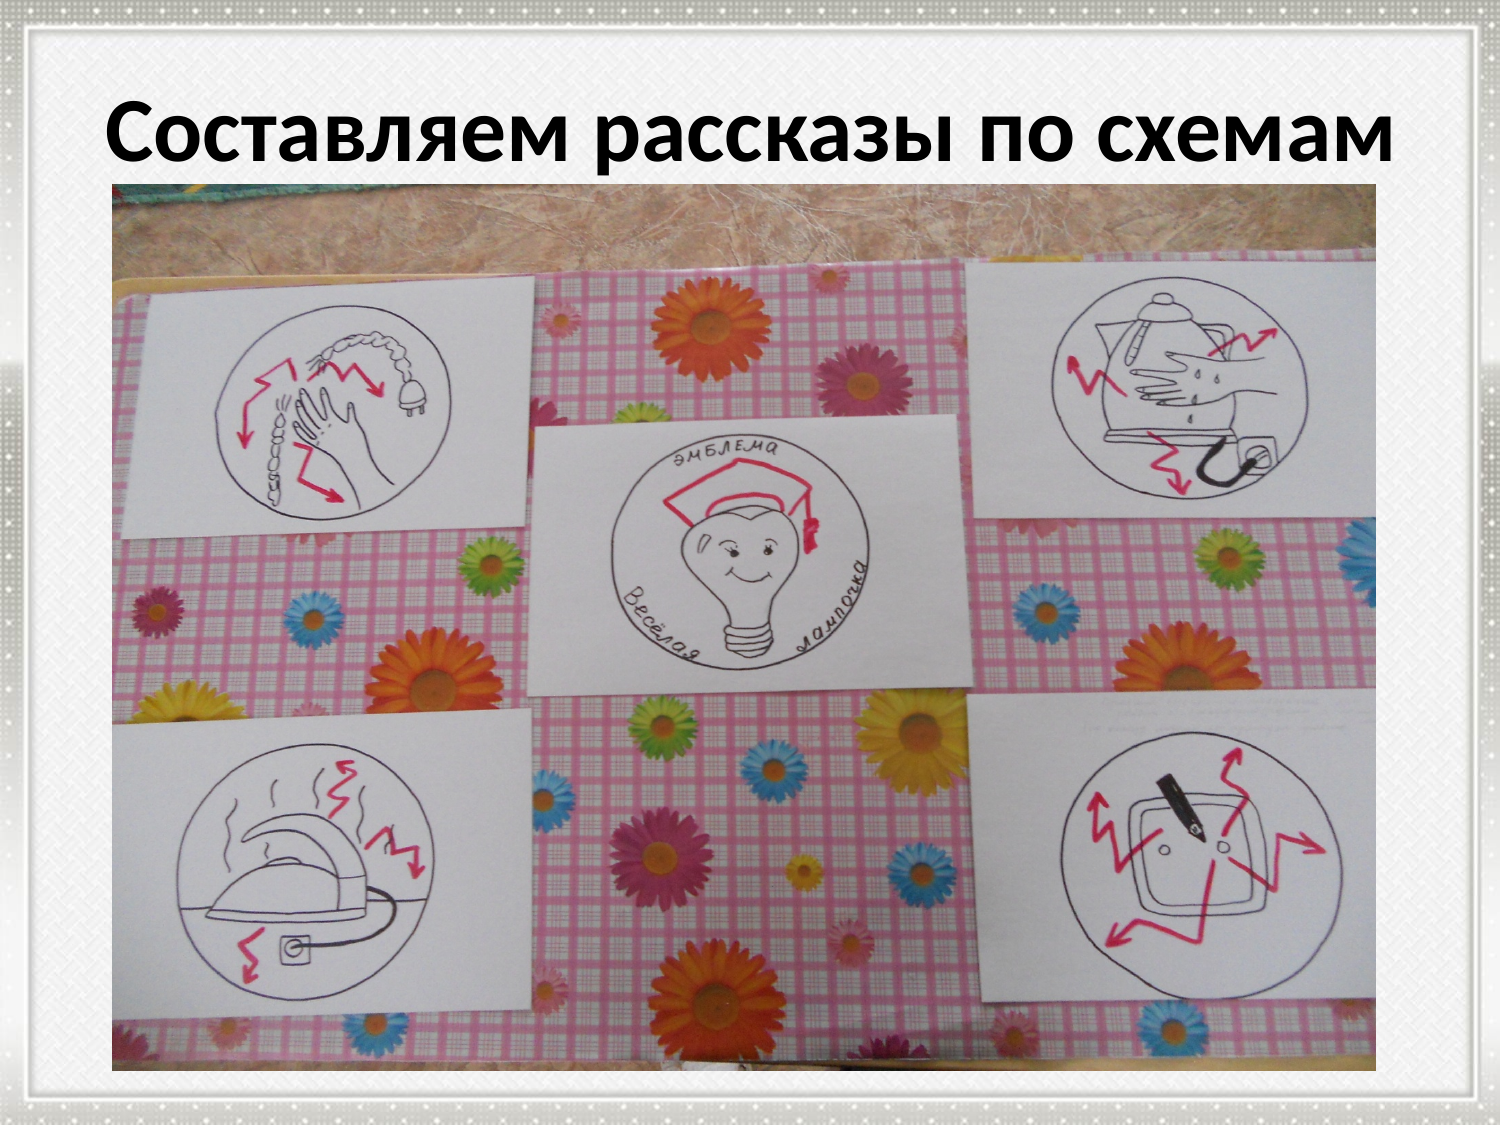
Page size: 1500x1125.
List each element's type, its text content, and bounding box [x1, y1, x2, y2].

picture [0, 0, 1500, 1125]
title Составляем рассказы по схемам [76, 30, 1428, 219]
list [111, 184, 1377, 1071]
